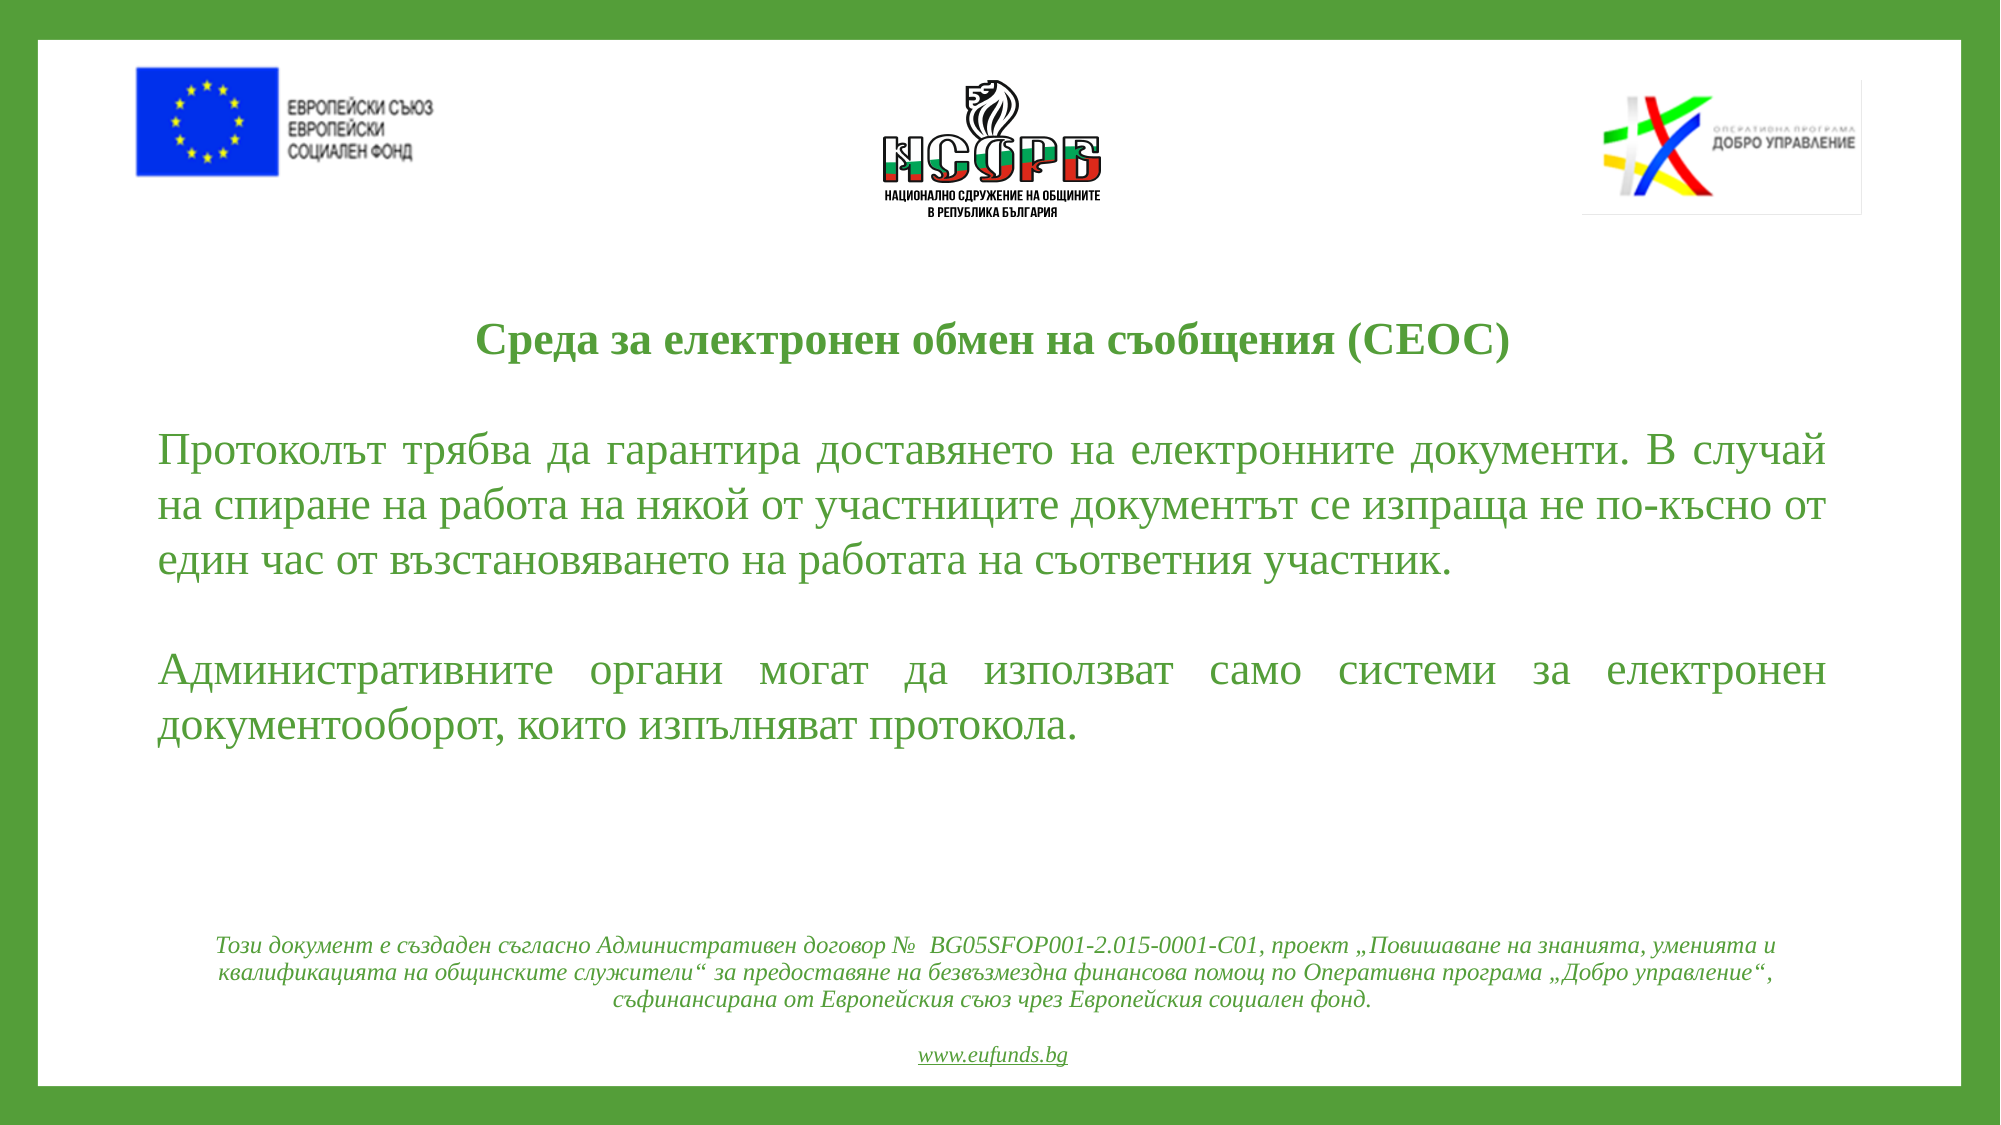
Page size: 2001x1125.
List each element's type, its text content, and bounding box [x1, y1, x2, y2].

text_box Този документ е създаден съгласно Административен договор № BG05SFOP001-2.015-0001-C01, проект „Повишаване на знанията, уменията и квалификацията на общинските служители“ за предоставяне на безвъзмездна финансова помощ по Оперативна програма „Добро управление“, съфинансирана от Европейския съюз чрез Европейския социален фонд. www.eufunds.bg [121, 924, 1863, 1125]
picture [883, 79, 1101, 217]
picture [1582, 79, 1863, 217]
picture [121, 54, 463, 192]
list Среда за електронен обмен на съобщения (СЕОС) Протоколът трябва да гарантира доставянето на електронните документи. В случай на спиране на работа на някой от участниците документът се изпраща не по-късно от един час от възстановяването на работата на съответния участник. Административните органи могат да използват само системи за електронен документооборот, които изпълняват протокола. [135, 301, 1844, 921]
